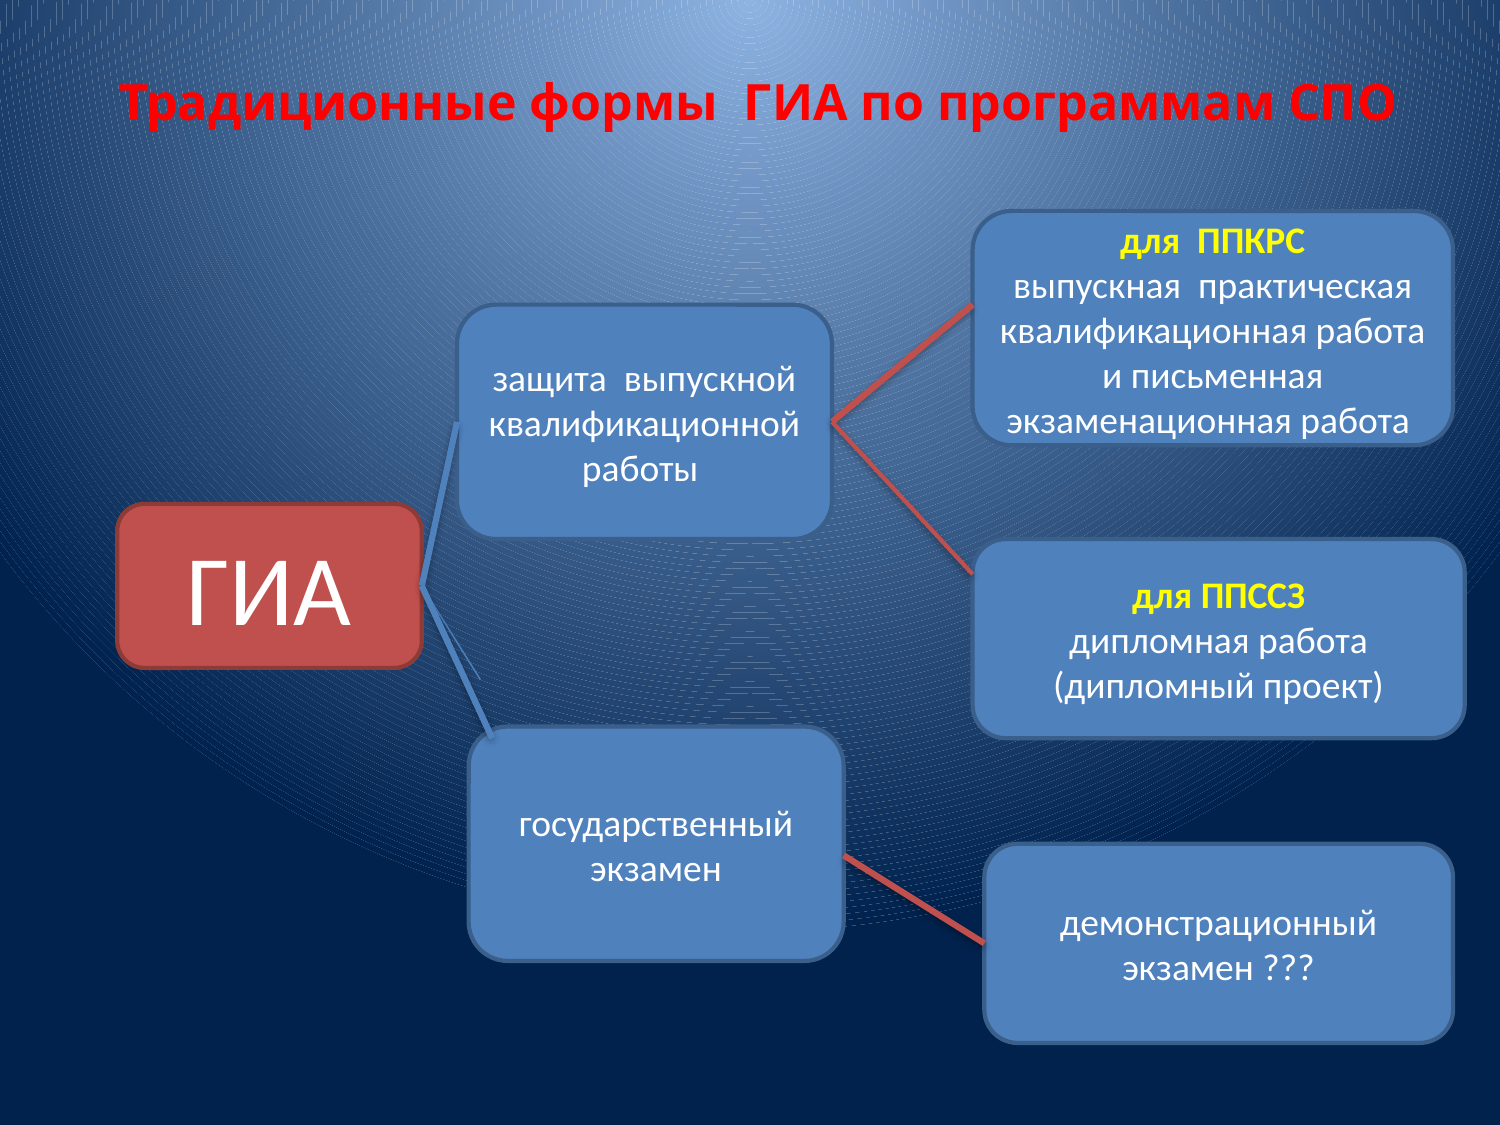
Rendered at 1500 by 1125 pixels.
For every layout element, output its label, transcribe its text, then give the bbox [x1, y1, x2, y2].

text_box для ППКРС выпускная практическая квалификационная работа и письменная экзаменационная работа [970, 208, 1456, 448]
text_box защита выпускной квалификационной работы [454, 302, 826, 542]
text_box государственный экзамен [466, 724, 846, 964]
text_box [831, 304, 973, 421]
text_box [421, 585, 493, 739]
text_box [831, 421, 973, 575]
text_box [843, 855, 985, 944]
text_box демонстрационный экзамен ??? [982, 841, 1456, 1046]
text_box для ППССЗ дипломная работа (дипломный проект) [970, 536, 1467, 741]
title Традиционные формы ГИА по программам СПО [70, 23, 1461, 178]
text_box ГИА [115, 501, 424, 671]
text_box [357, 486, 522, 522]
